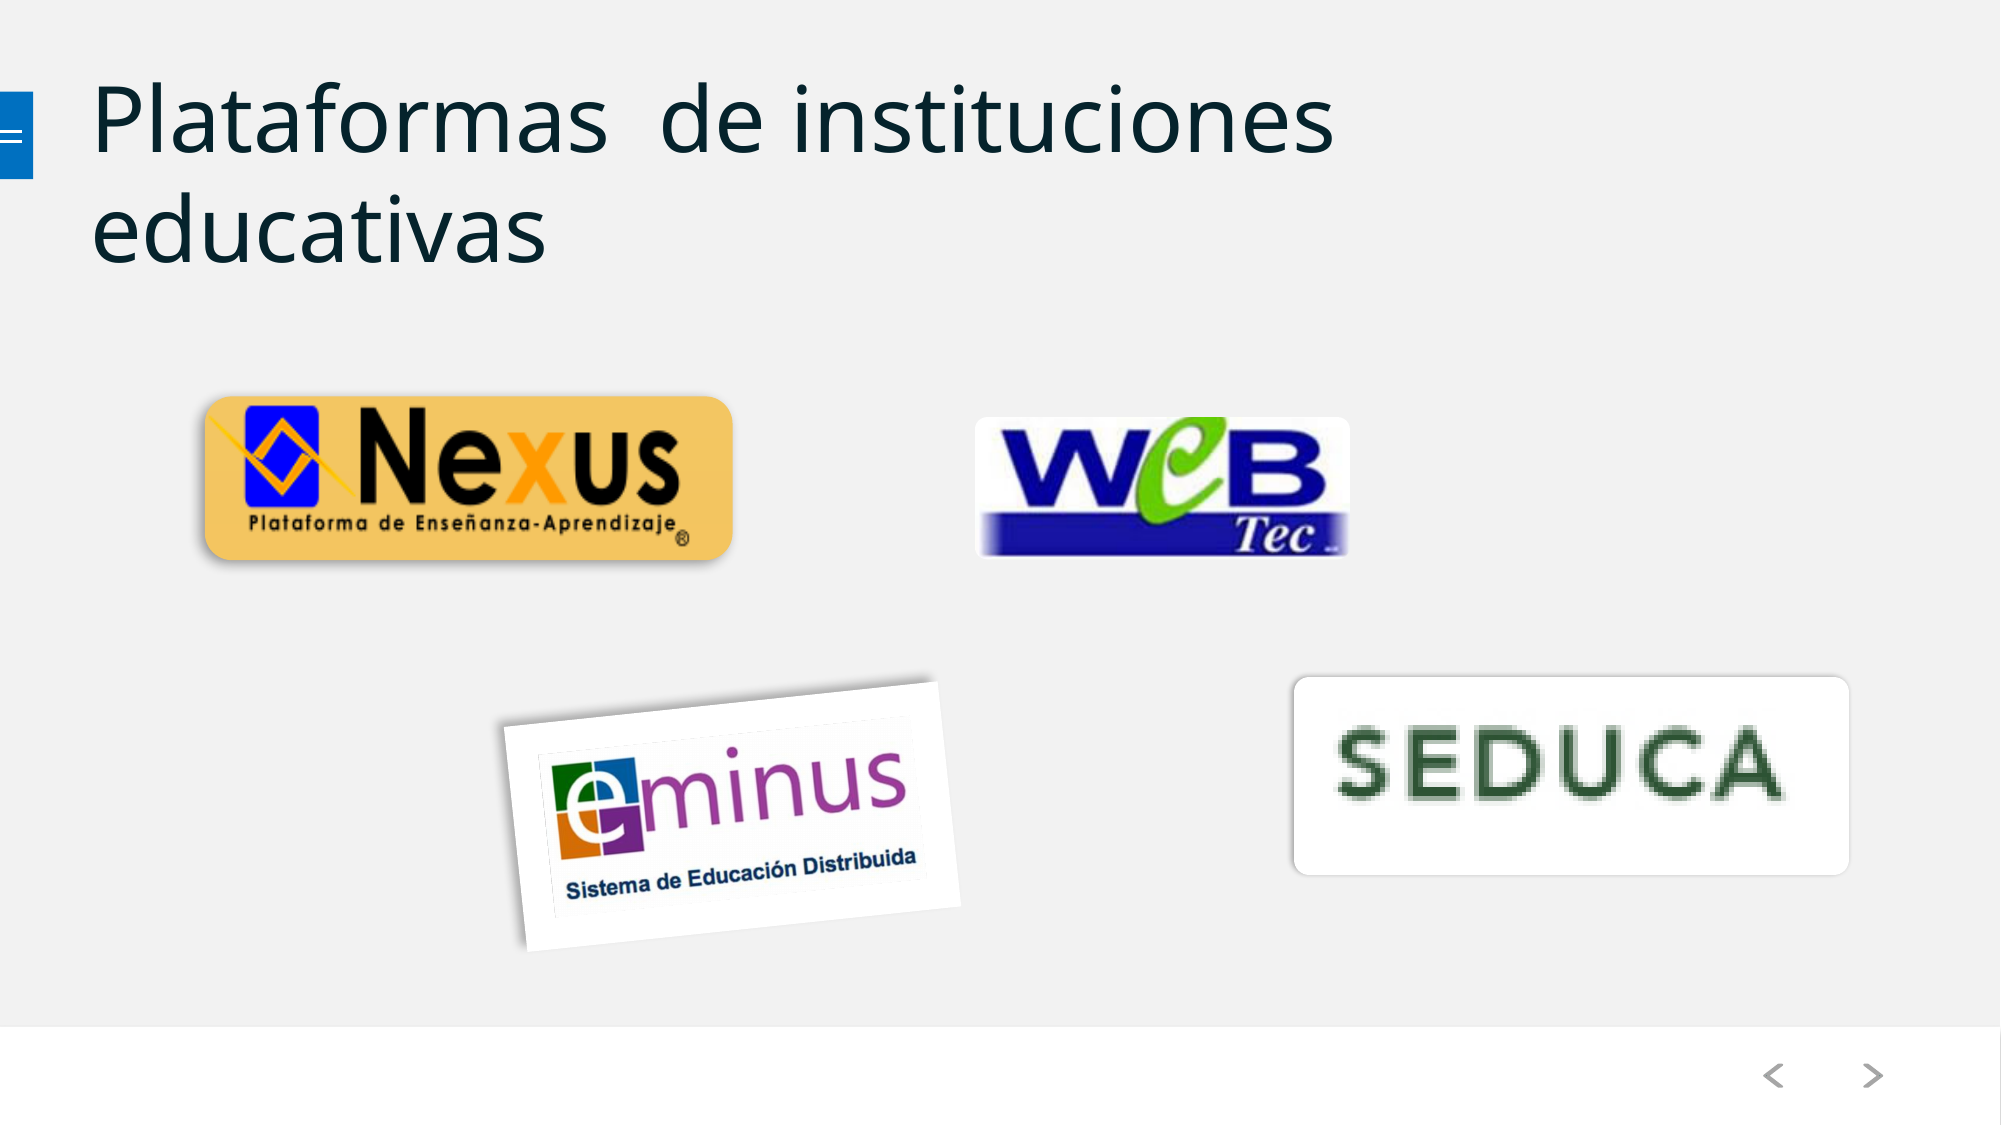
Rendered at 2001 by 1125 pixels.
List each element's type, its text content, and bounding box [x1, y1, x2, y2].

list Plataformas de instituciones educativas [75, 53, 1796, 191]
picture [974, 416, 1351, 560]
picture [539, 716, 926, 917]
picture [204, 396, 733, 561]
picture [1324, 707, 1819, 845]
